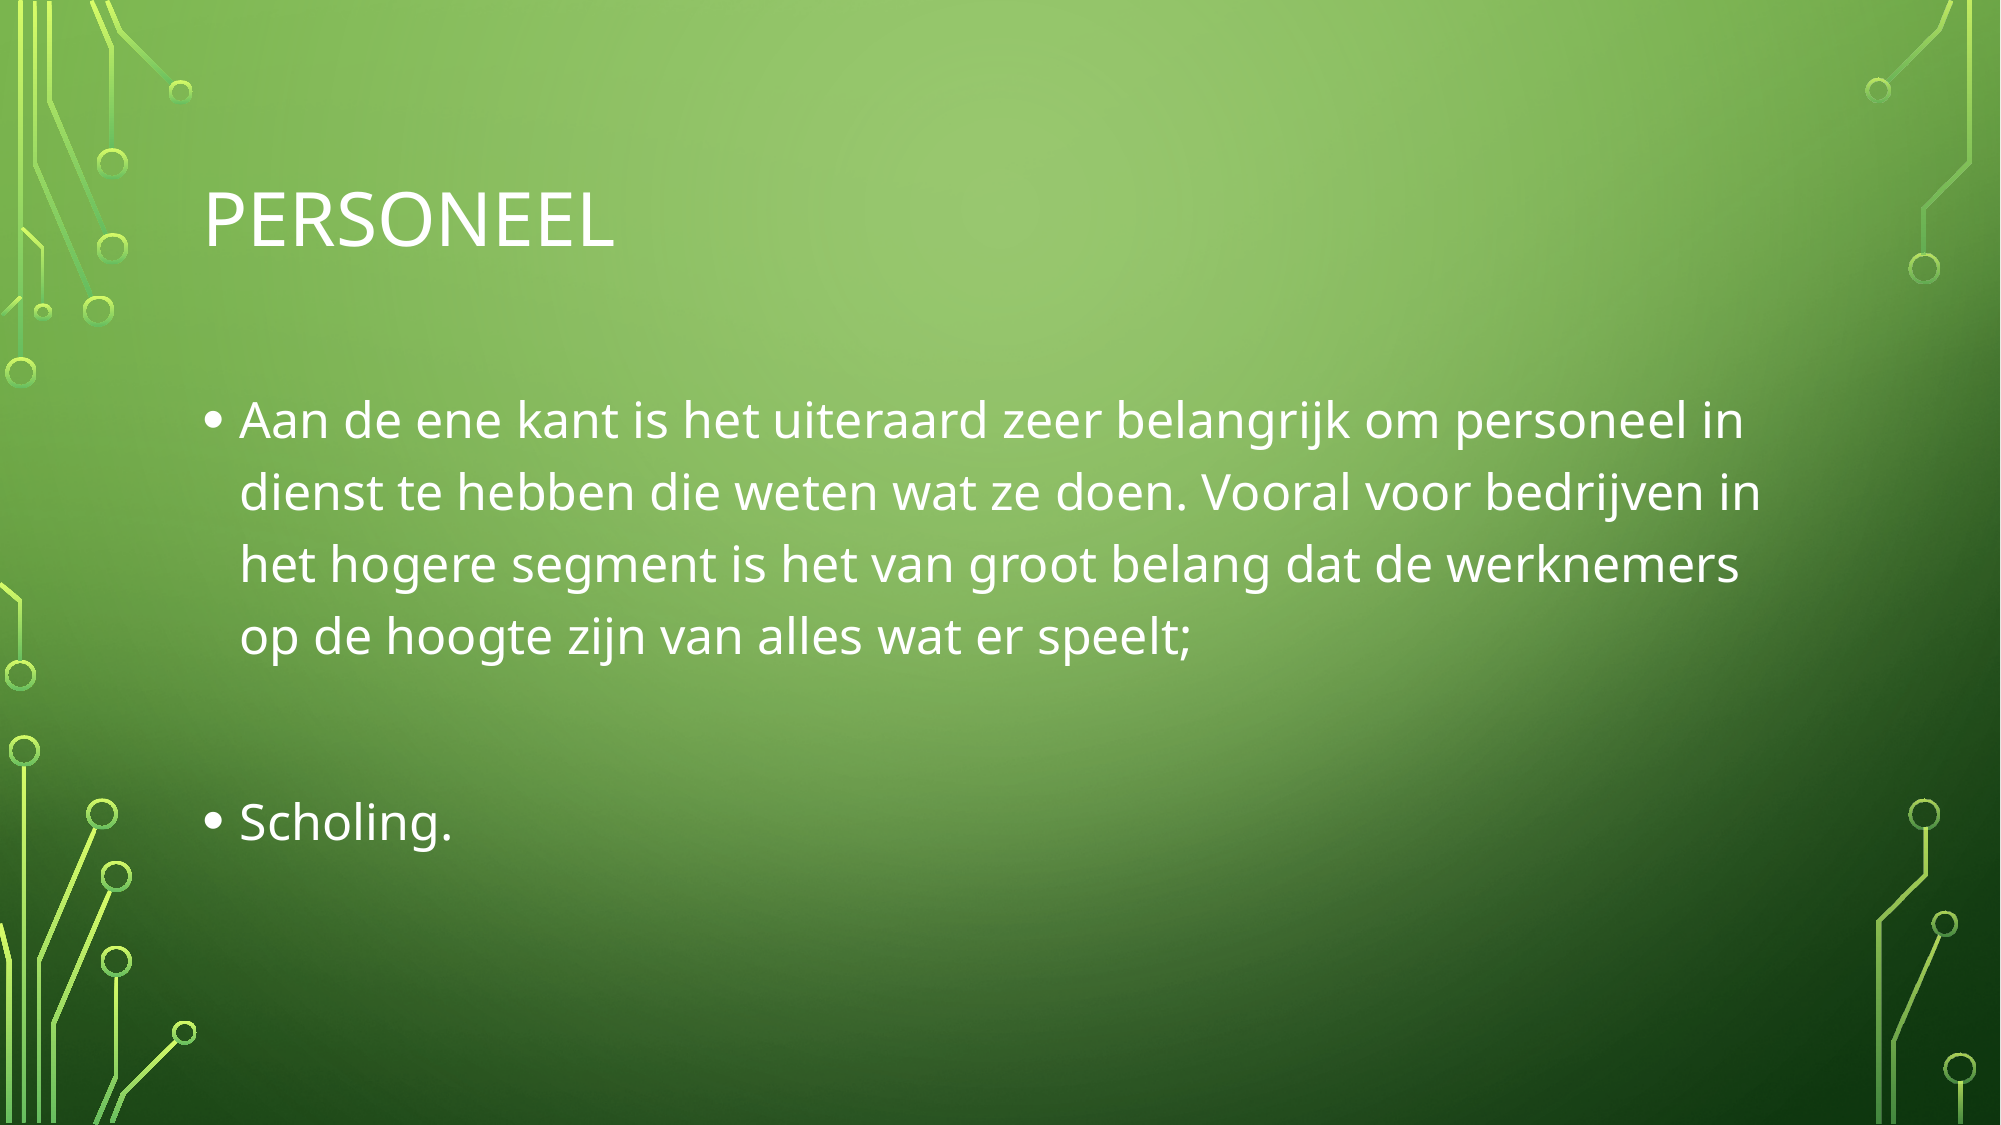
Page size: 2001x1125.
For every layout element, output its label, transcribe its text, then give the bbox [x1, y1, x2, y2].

title Personeel [187, 101, 1813, 344]
list Aan de ene kant is het uiteraard zeer belangrijk om personeel in dienst te hebben die weten wat ze doen. Vooral voor bedrijven in het hogere segment is het van groot belang dat de werknemers op de hoogte zijn van alles wat er speelt; Scholing. [187, 369, 1813, 950]
